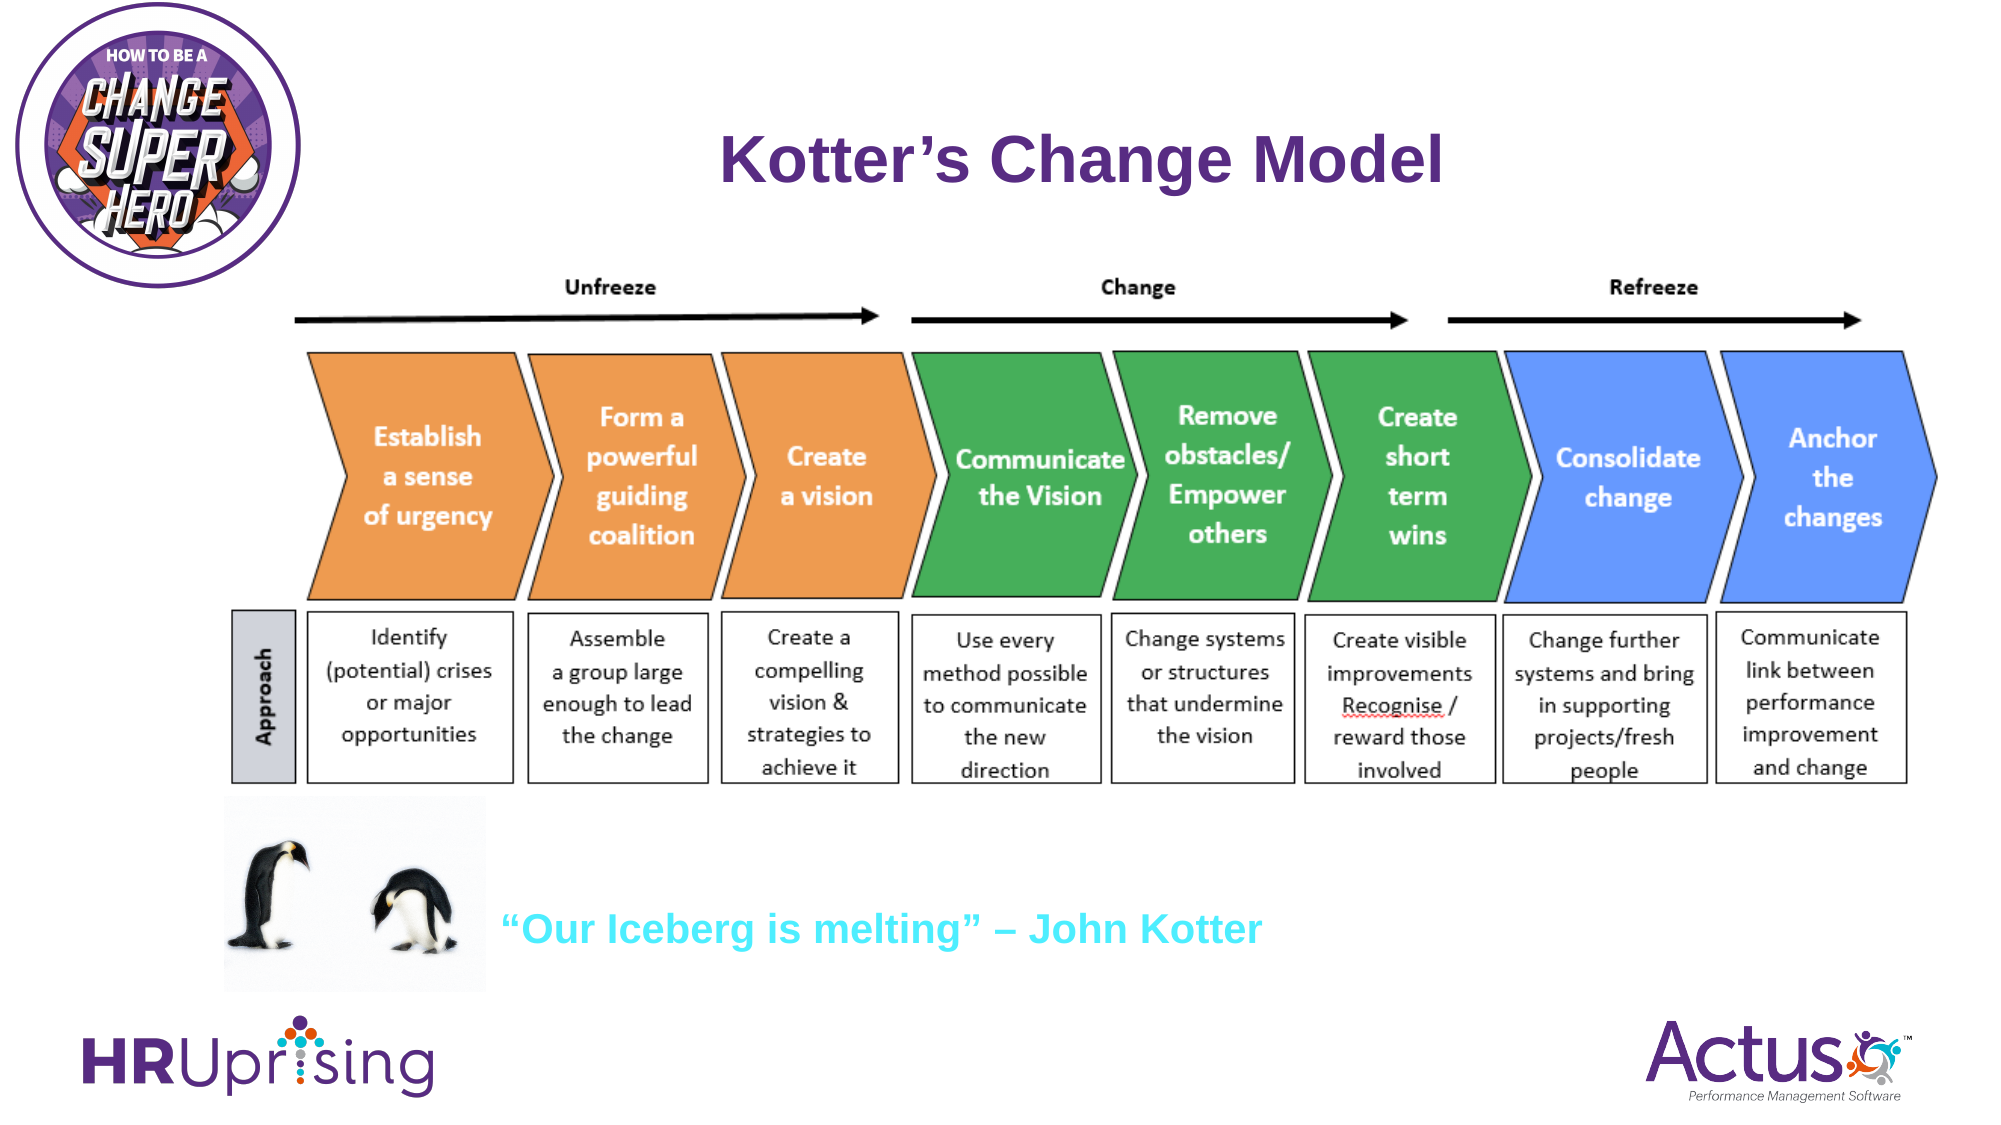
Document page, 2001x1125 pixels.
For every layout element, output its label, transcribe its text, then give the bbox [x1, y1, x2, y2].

picture [12, 0, 303, 291]
title Kotter’s Change Model [302, 52, 1863, 270]
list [231, 270, 1950, 825]
picture [1637, 1016, 1914, 1114]
picture [224, 796, 486, 992]
text_box “Our Iceberg is melting” – John Kotter [486, 894, 1328, 959]
picture [74, 1011, 442, 1103]
